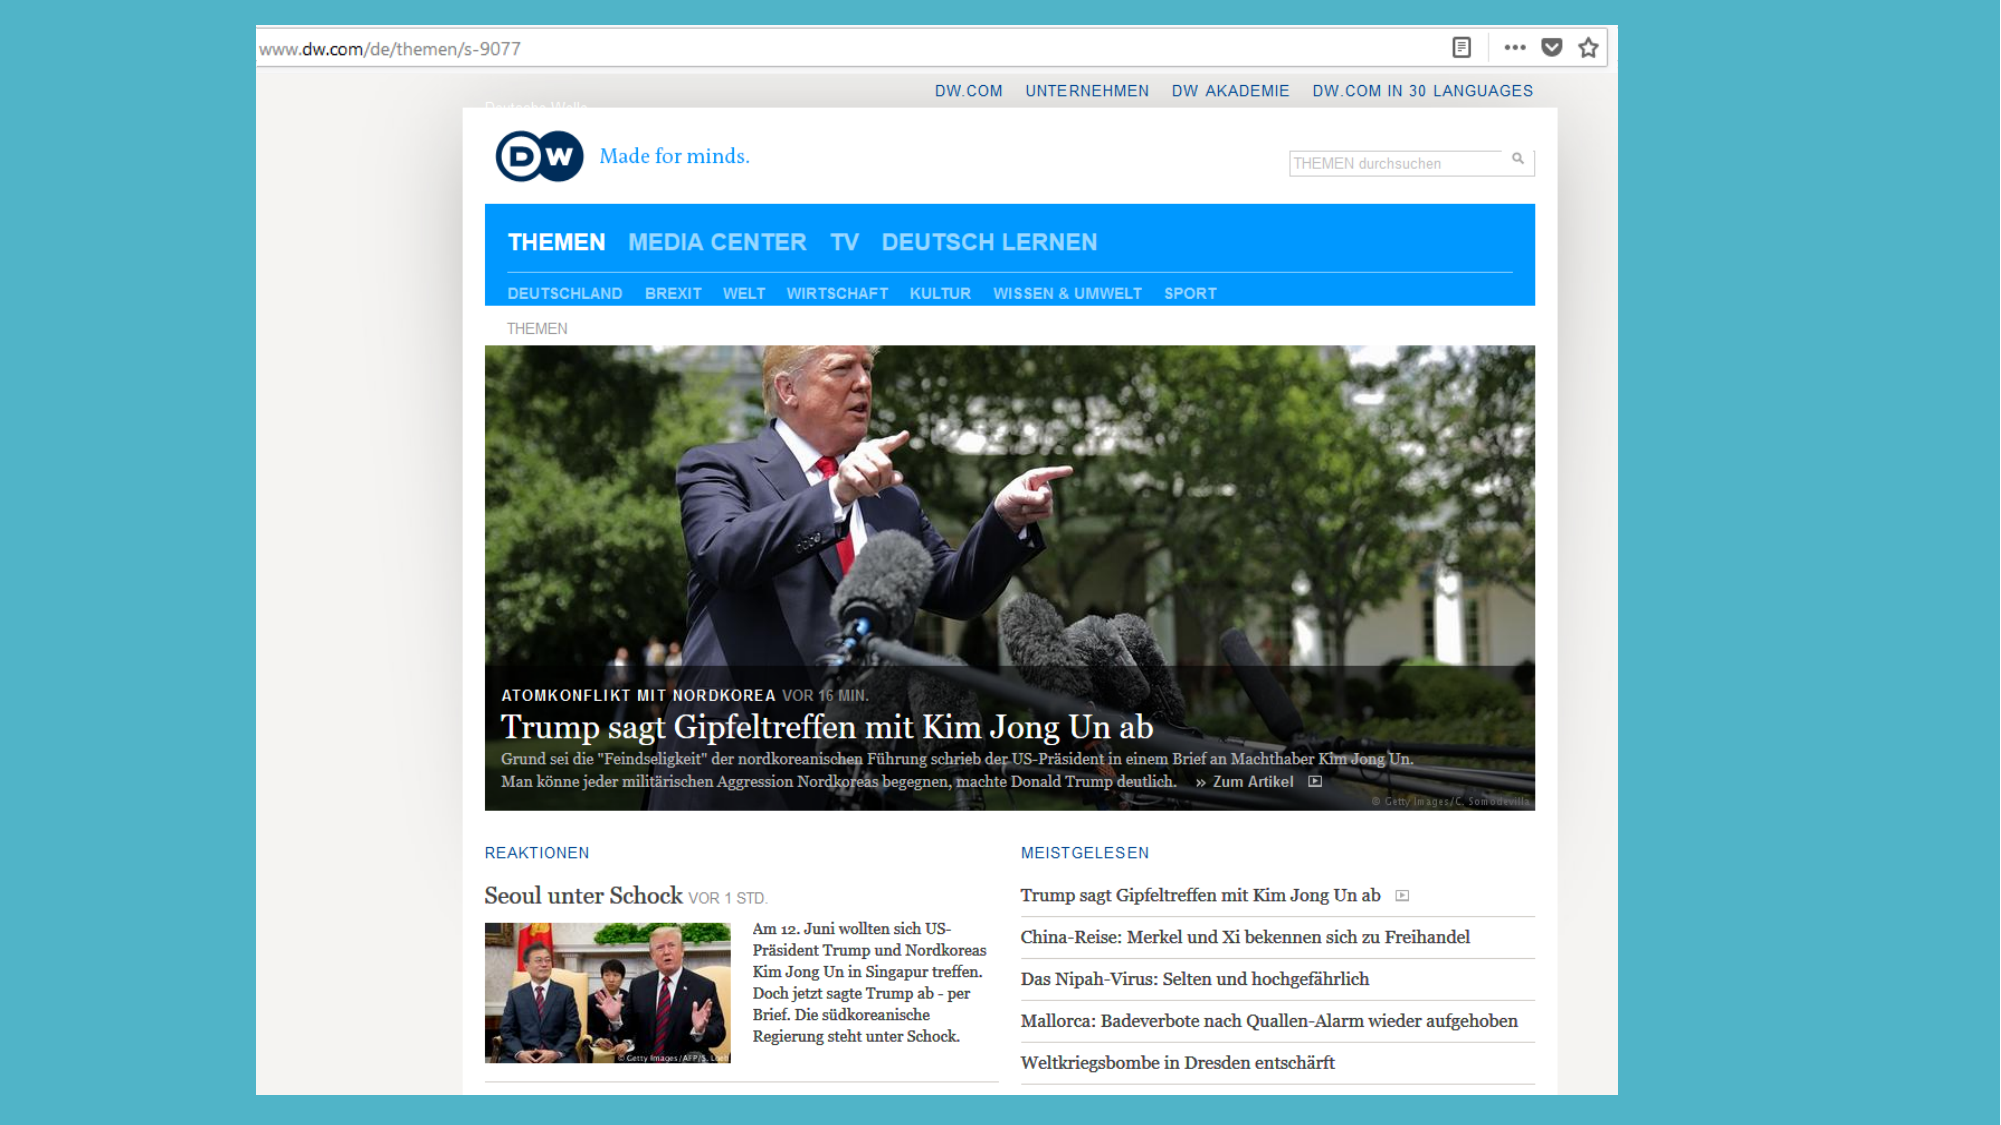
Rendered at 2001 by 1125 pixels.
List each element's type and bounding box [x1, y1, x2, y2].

text_box [256, 25, 1618, 1095]
